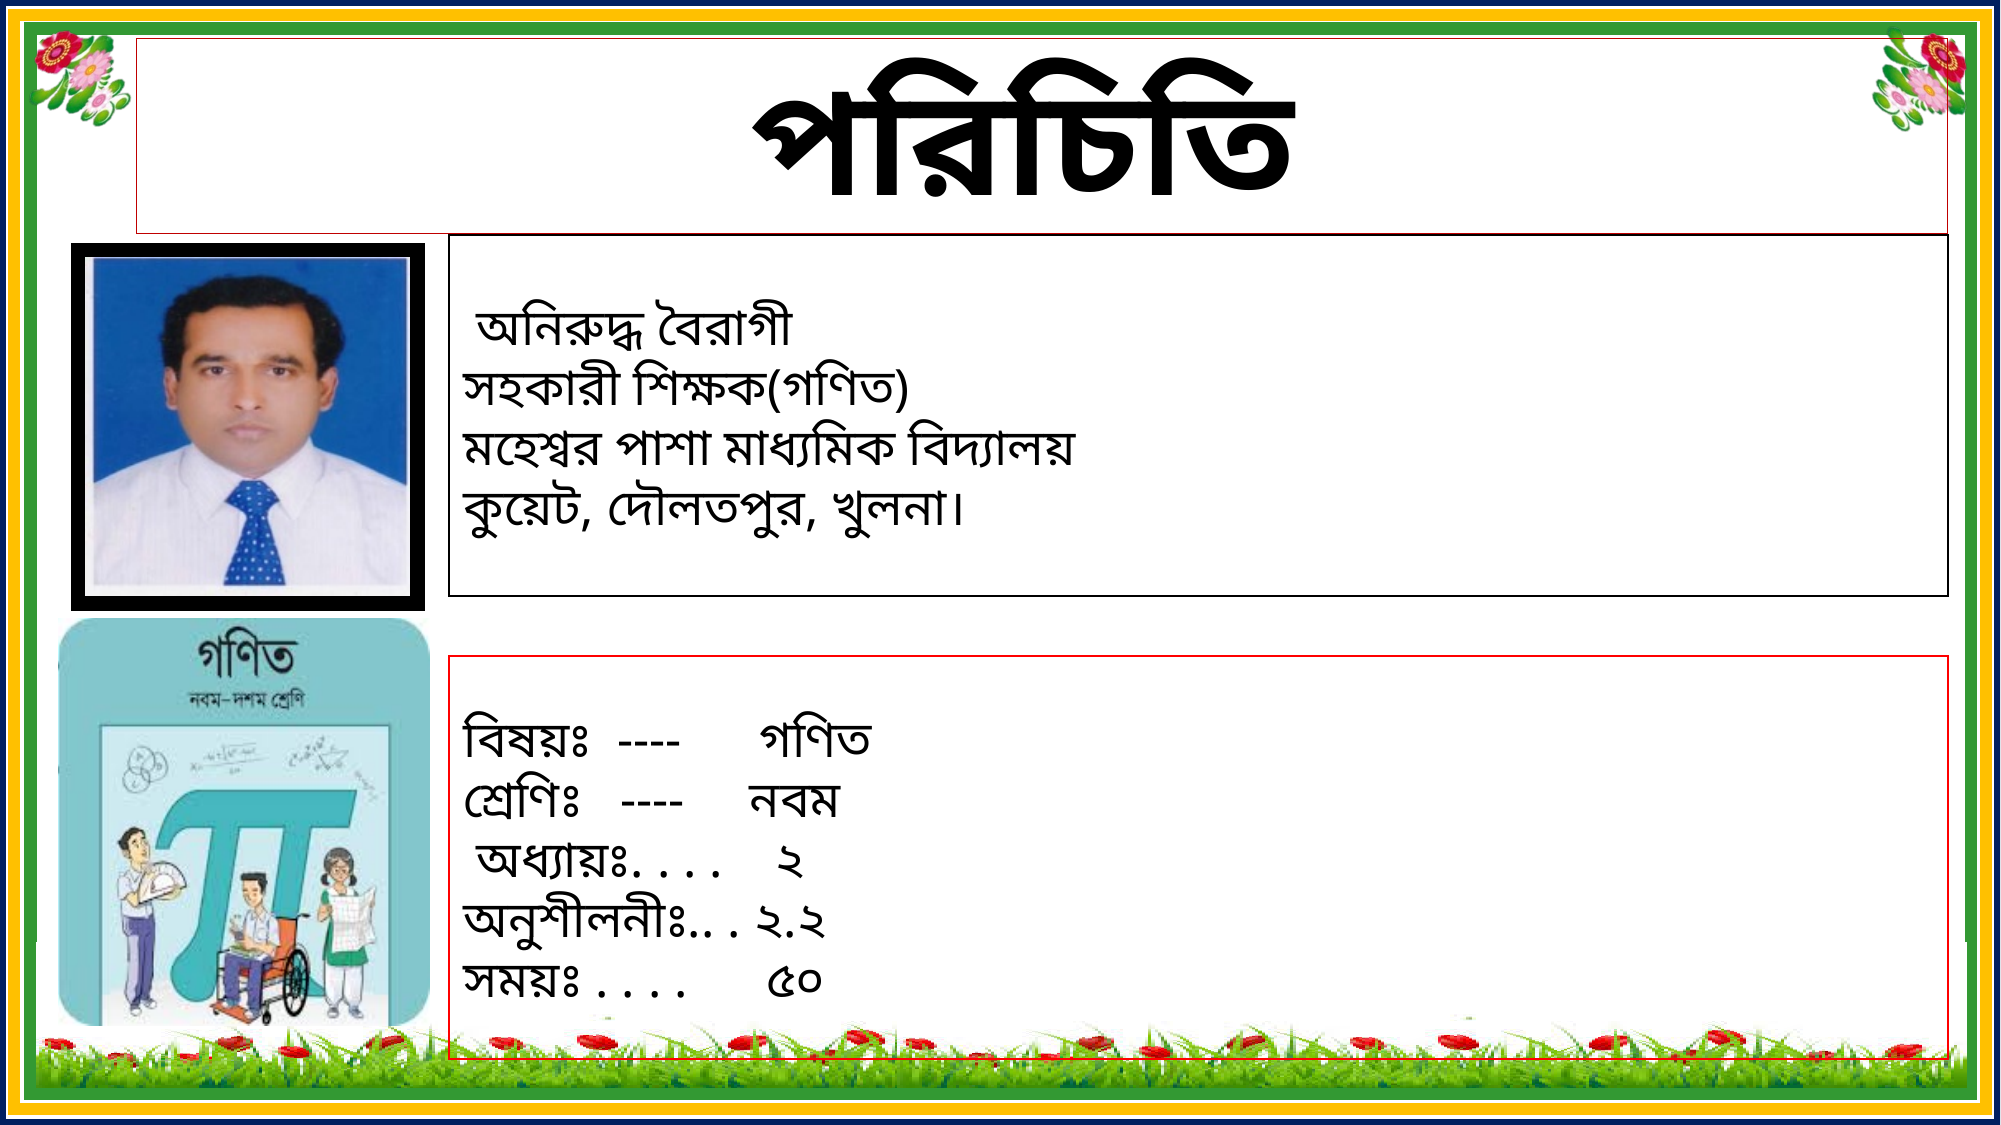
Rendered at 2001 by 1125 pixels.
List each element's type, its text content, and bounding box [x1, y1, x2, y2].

text_box পরিচিতি [136, 38, 1948, 234]
picture [1872, 0, 2001, 143]
picture [85, 257, 411, 597]
text_box অনিরুদ্ধ বৈরাগী সহকারী শিক্ষক(গণিত) মহেশ্বর পাশা মাধ্যমিক বিদ্যালয় কুয়েট, দৌলতপুর, খুলনা। [448, 234, 1949, 597]
picture [1, 0, 136, 157]
text_box বিষয়ঃ ---- গণিত শ্রেণিঃ ---- নবম অধ্যায়ঃ. . . . ২ অনুশীলনীঃ.. . ২.২ সময়ঃ . . . . ৫০ [448, 655, 1949, 1060]
picture [36, 618, 1967, 1088]
